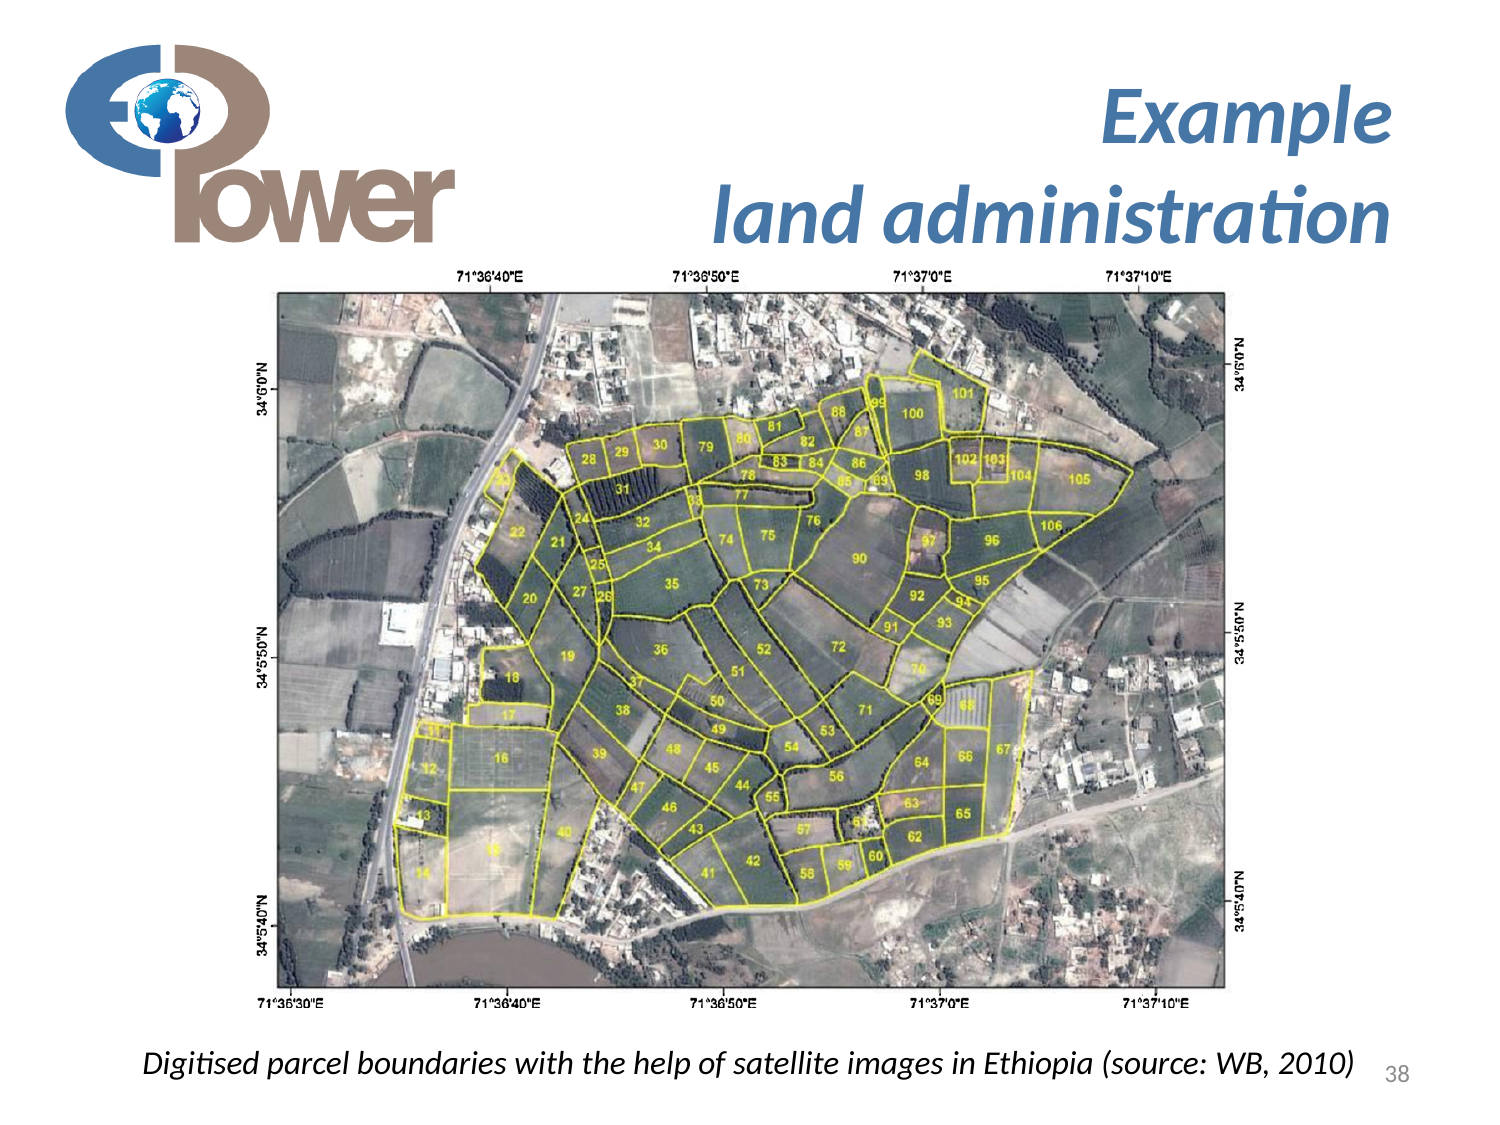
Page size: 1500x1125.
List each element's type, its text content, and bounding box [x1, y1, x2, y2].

slide_number 38 [1074, 1042, 1425, 1103]
text_box Digitised parcel boundaries with the help of satellite images in Ethiopia (source: WB, 2010) [89, 1033, 1411, 1089]
text_box Example land administration [61, 53, 1409, 268]
picture [61, 41, 455, 244]
picture [255, 269, 1244, 1008]
